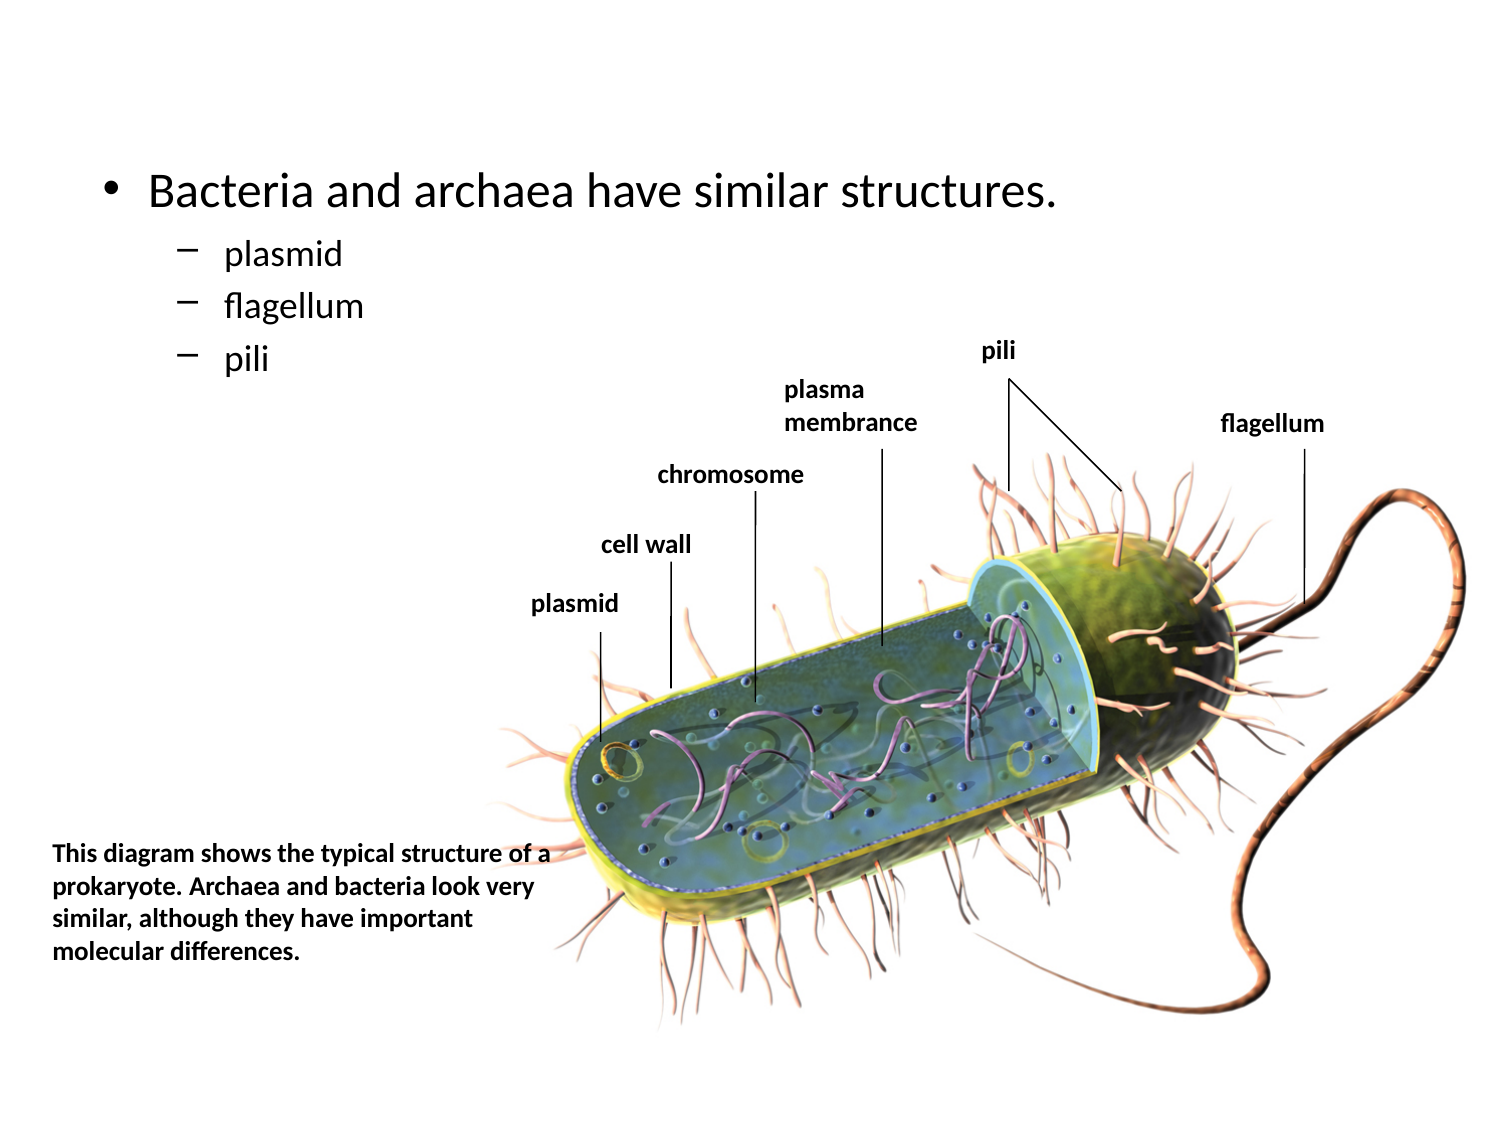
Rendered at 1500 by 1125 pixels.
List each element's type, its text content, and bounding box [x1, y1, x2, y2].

list Bacteria and archaea have similar structures. [87, 149, 1450, 221]
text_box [37, 324, 1488, 1077]
text_box plasmid flagellum pili [87, 221, 1450, 323]
